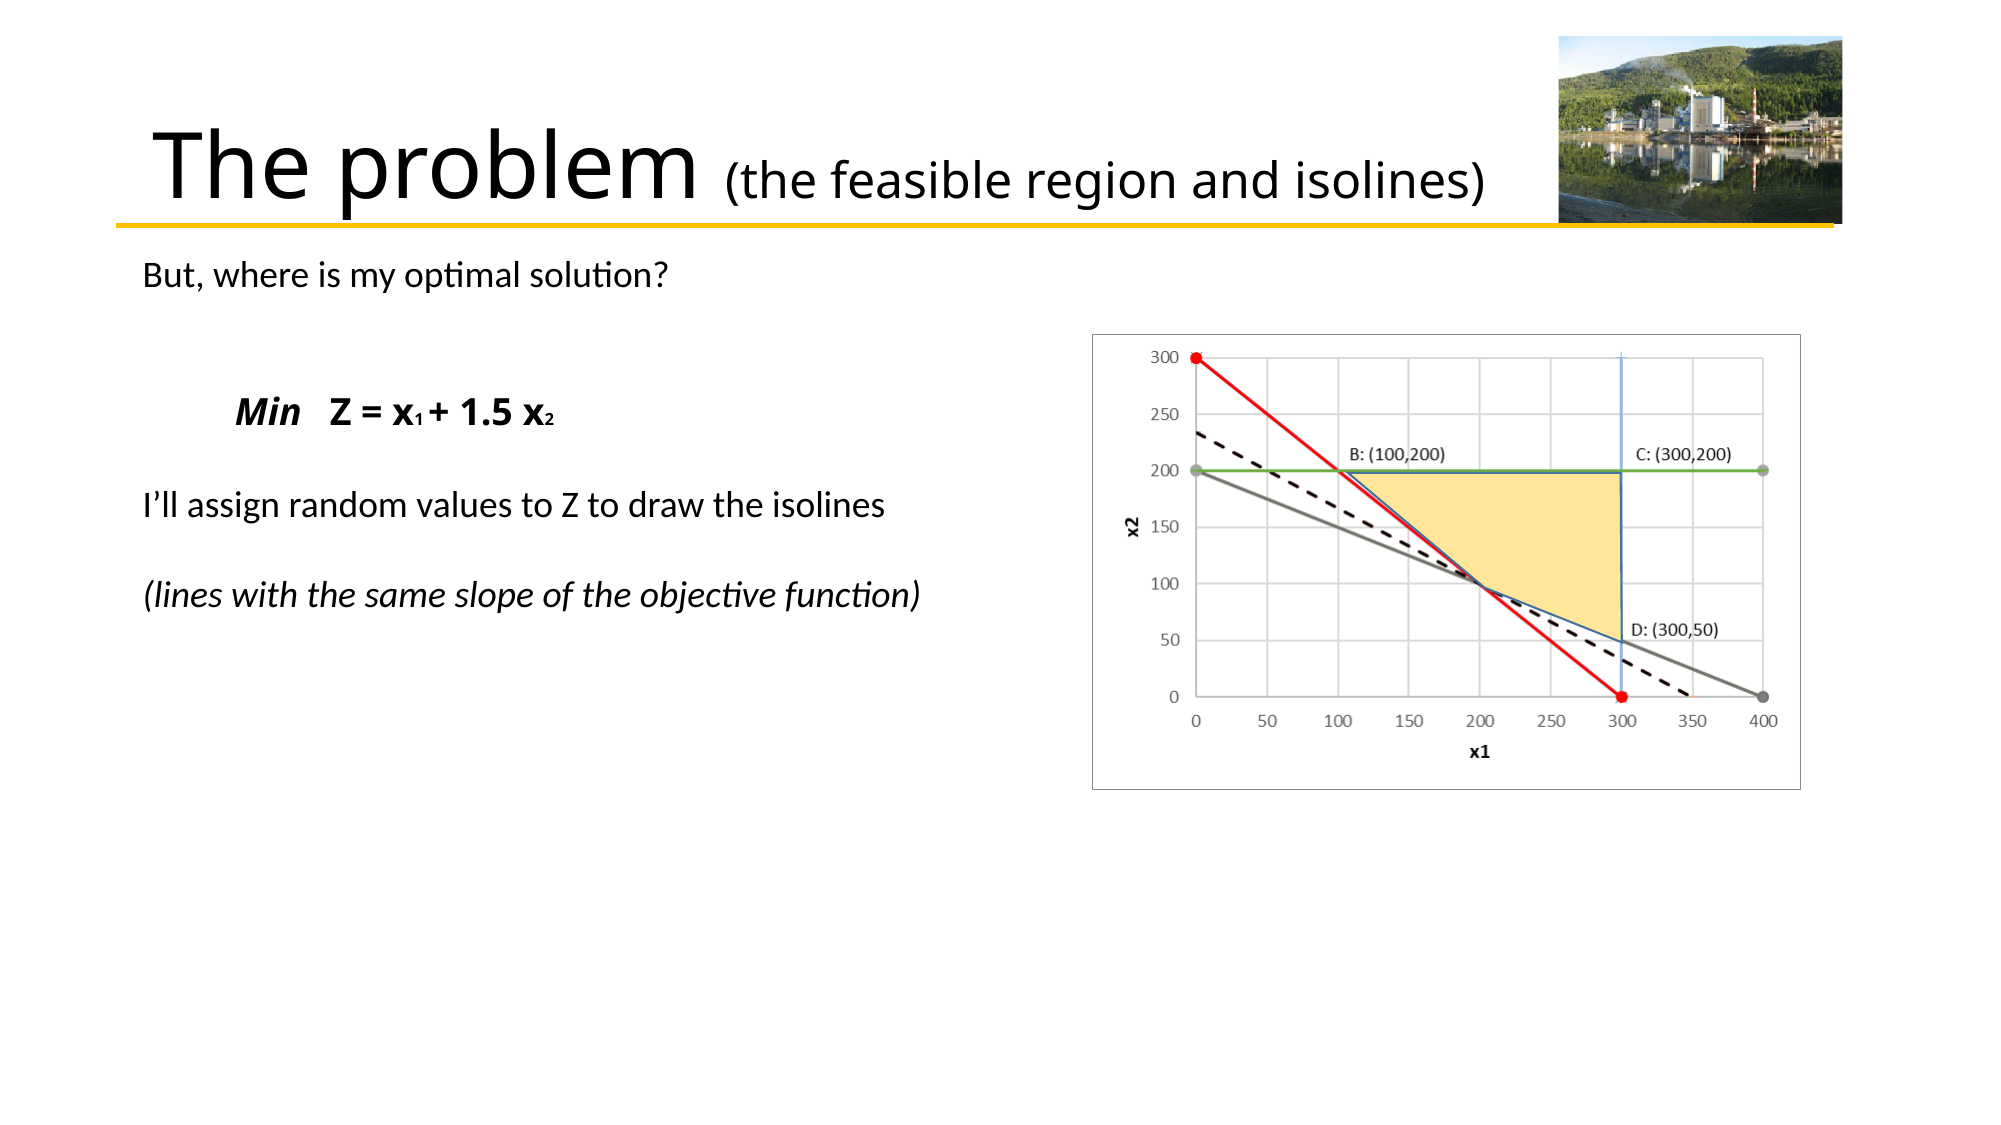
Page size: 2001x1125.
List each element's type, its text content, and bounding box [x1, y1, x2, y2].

text_box I’ll assign random values to Z to draw the isolines (lines with the same slope of the objective function) [128, 472, 971, 623]
text_box Min [214, 380, 323, 440]
text_box Z = x1 + 1.5 x2 [323, 380, 653, 440]
picture [1558, 36, 1843, 224]
text_box The problem (the feasible region and isolines) [137, 59, 1863, 278]
picture [1092, 334, 1801, 790]
text_box But, where is my optimal solution? [128, 243, 1024, 303]
